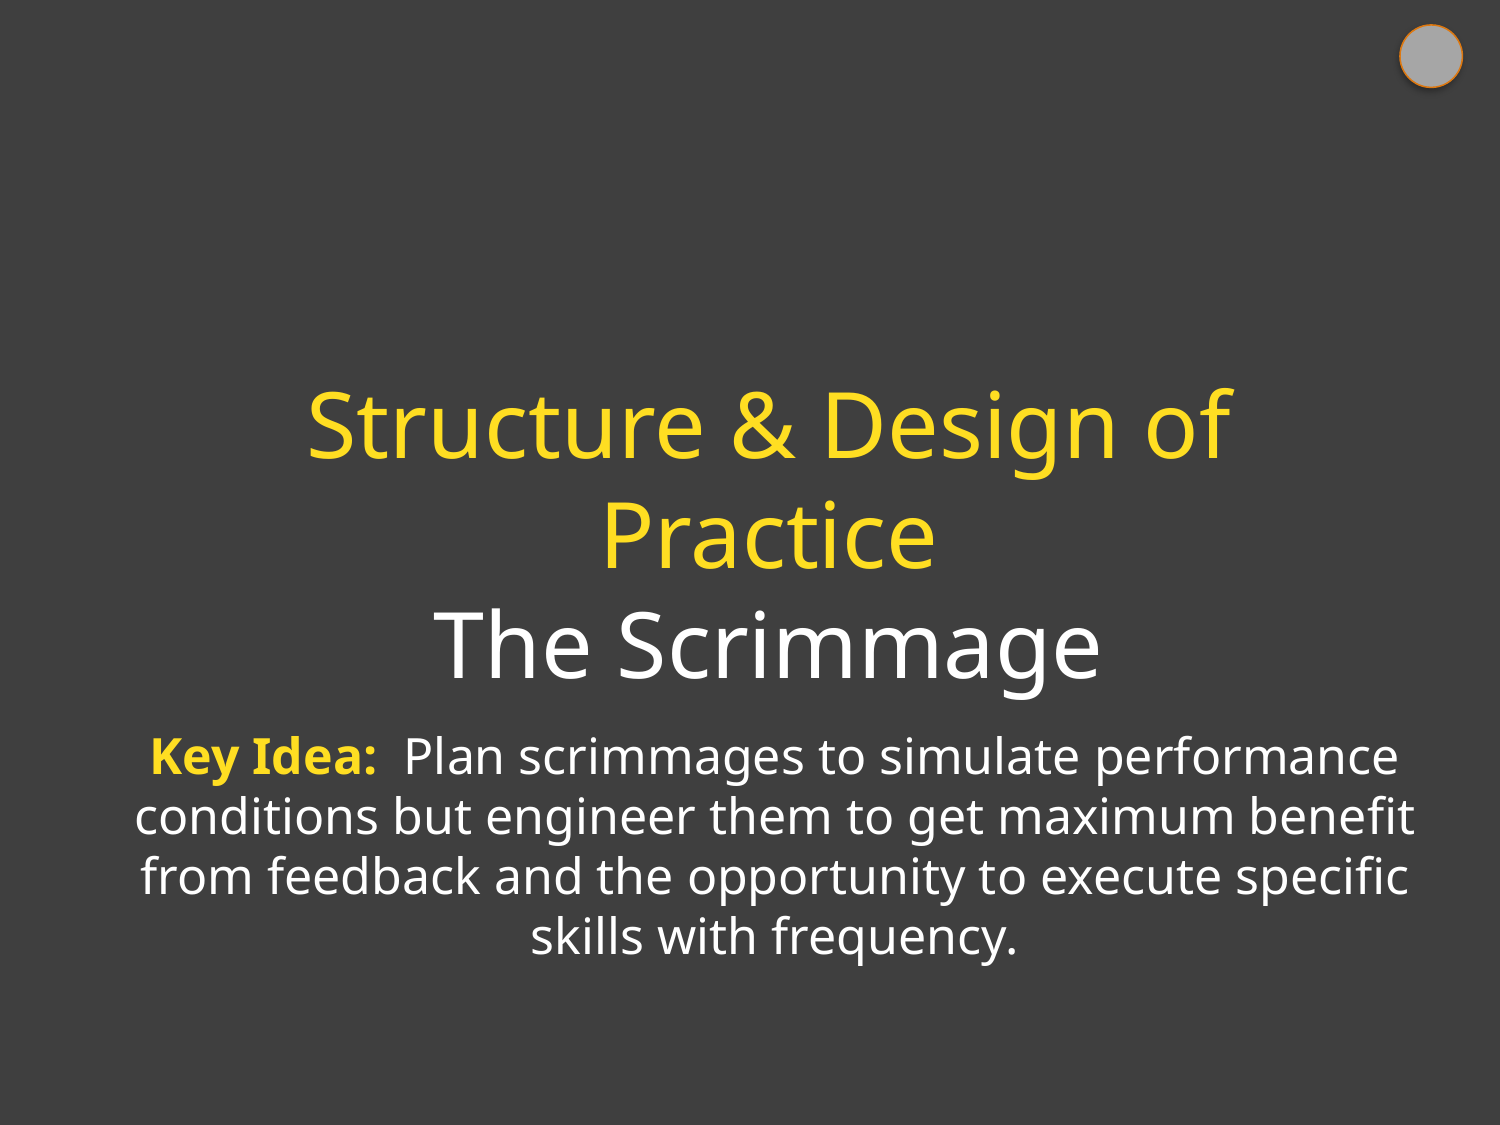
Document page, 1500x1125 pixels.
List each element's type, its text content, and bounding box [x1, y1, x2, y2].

text_box Key Idea: Plan scrimmages to simulate performance conditions but engineer them to get maximum benefit from feedback and the opportunity to execute specific skills with frequency. [87, 717, 1463, 1033]
text_box Structure & Design of Practice The Scrimmage [150, 249, 1388, 492]
text_box [1399, 24, 1464, 89]
